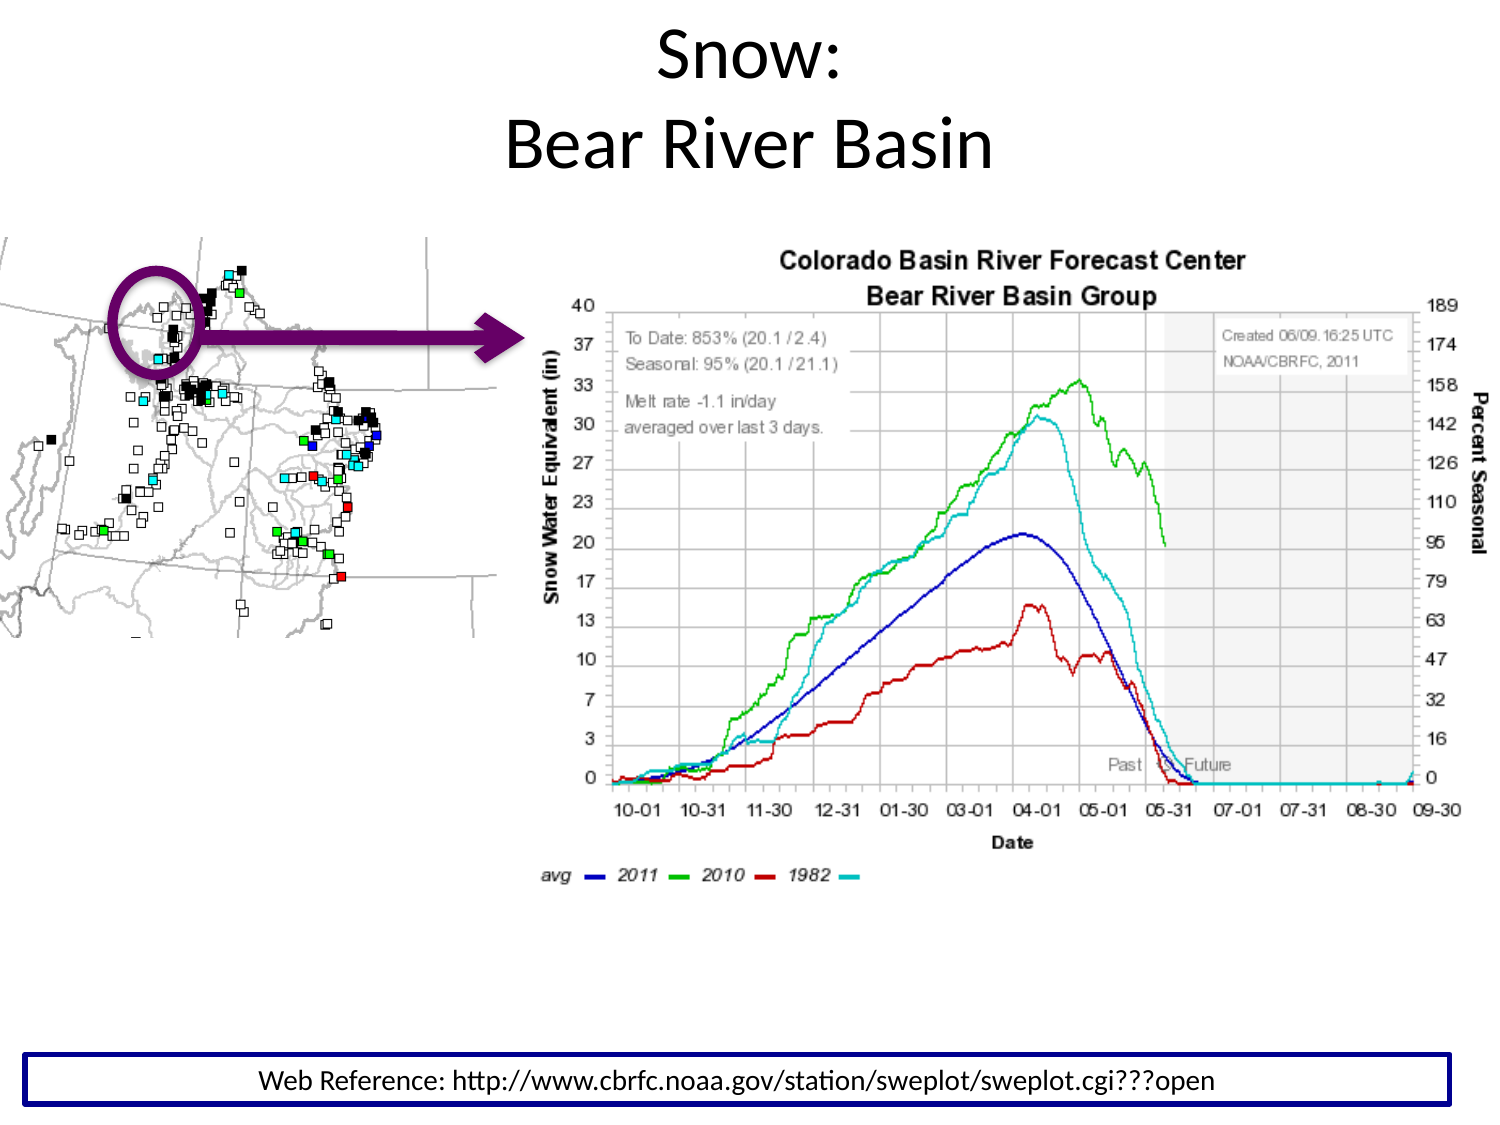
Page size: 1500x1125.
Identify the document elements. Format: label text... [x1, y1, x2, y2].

picture [0, 237, 497, 638]
text_box Web Reference: http://www.cbrfc.noaa.gov/station/sweplot/sweplot.cgi???open [24, 1054, 1450, 1105]
title Snow: Bear River Basin [74, 0, 1426, 188]
picture [527, 239, 1500, 888]
